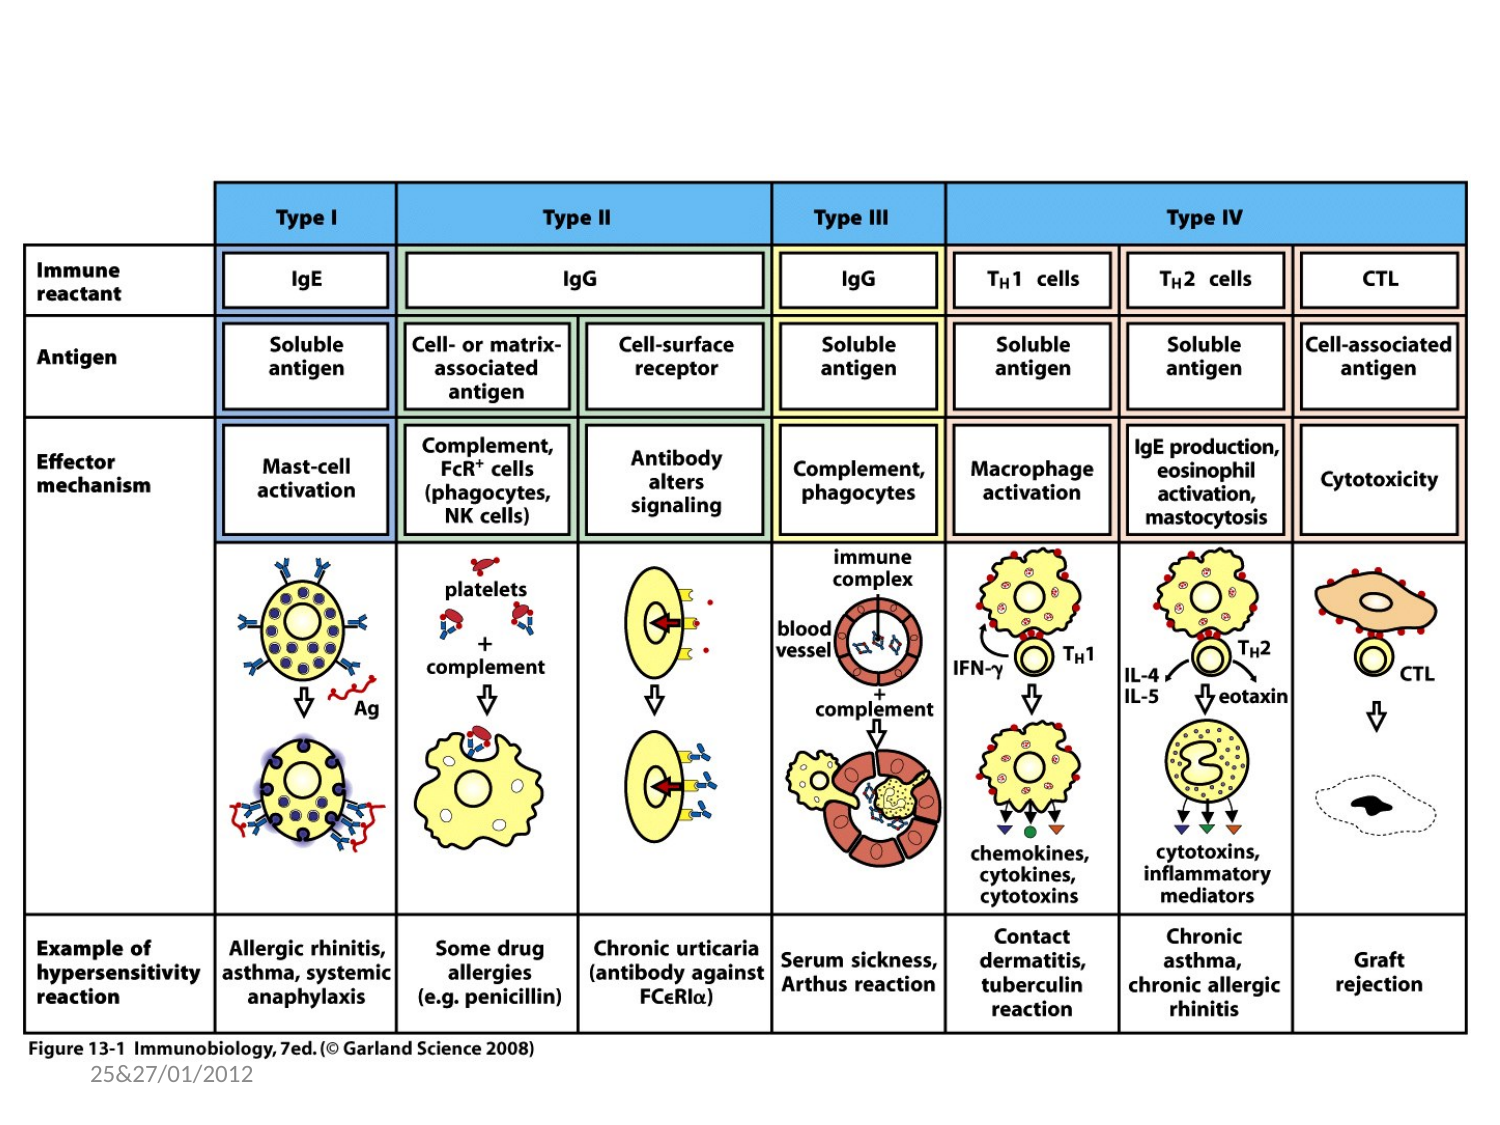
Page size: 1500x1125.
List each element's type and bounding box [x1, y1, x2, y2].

picture [20, 174, 1471, 1063]
slide_number [75, 1071, 425, 1103]
